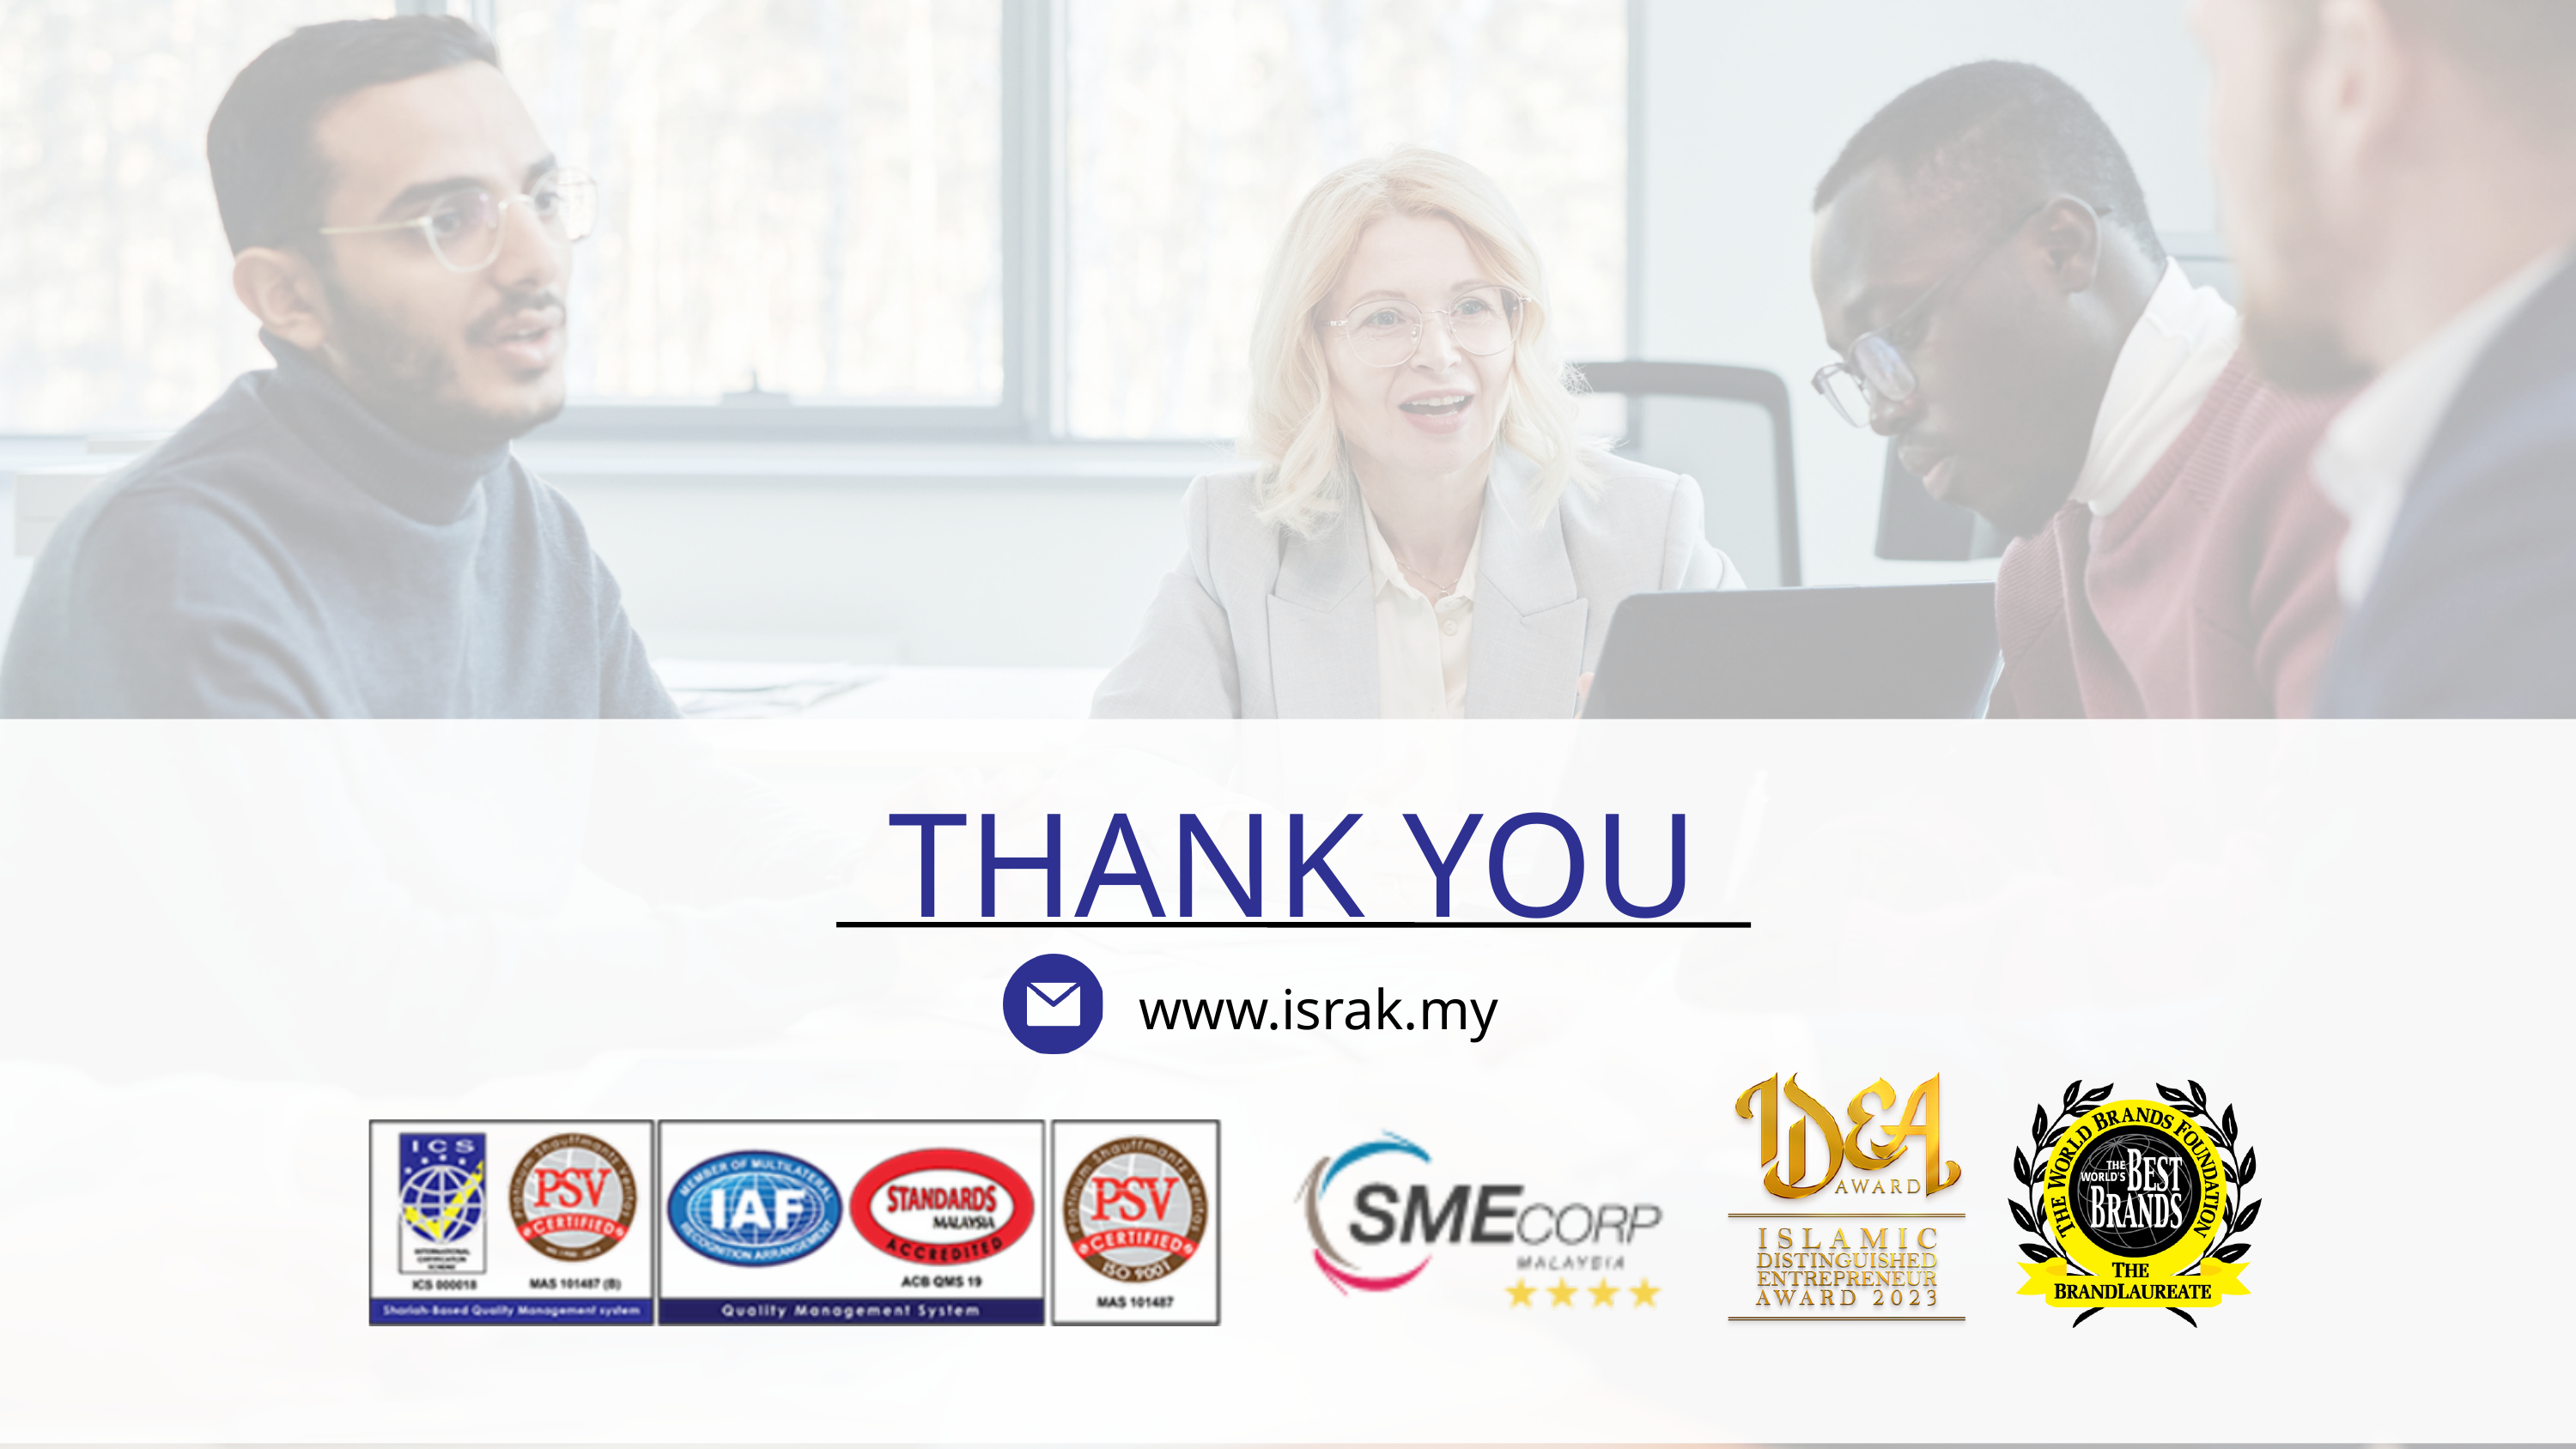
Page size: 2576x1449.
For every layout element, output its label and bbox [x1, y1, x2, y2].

text_box [0, 718, 2576, 1444]
text_box [0, 0, 2576, 717]
